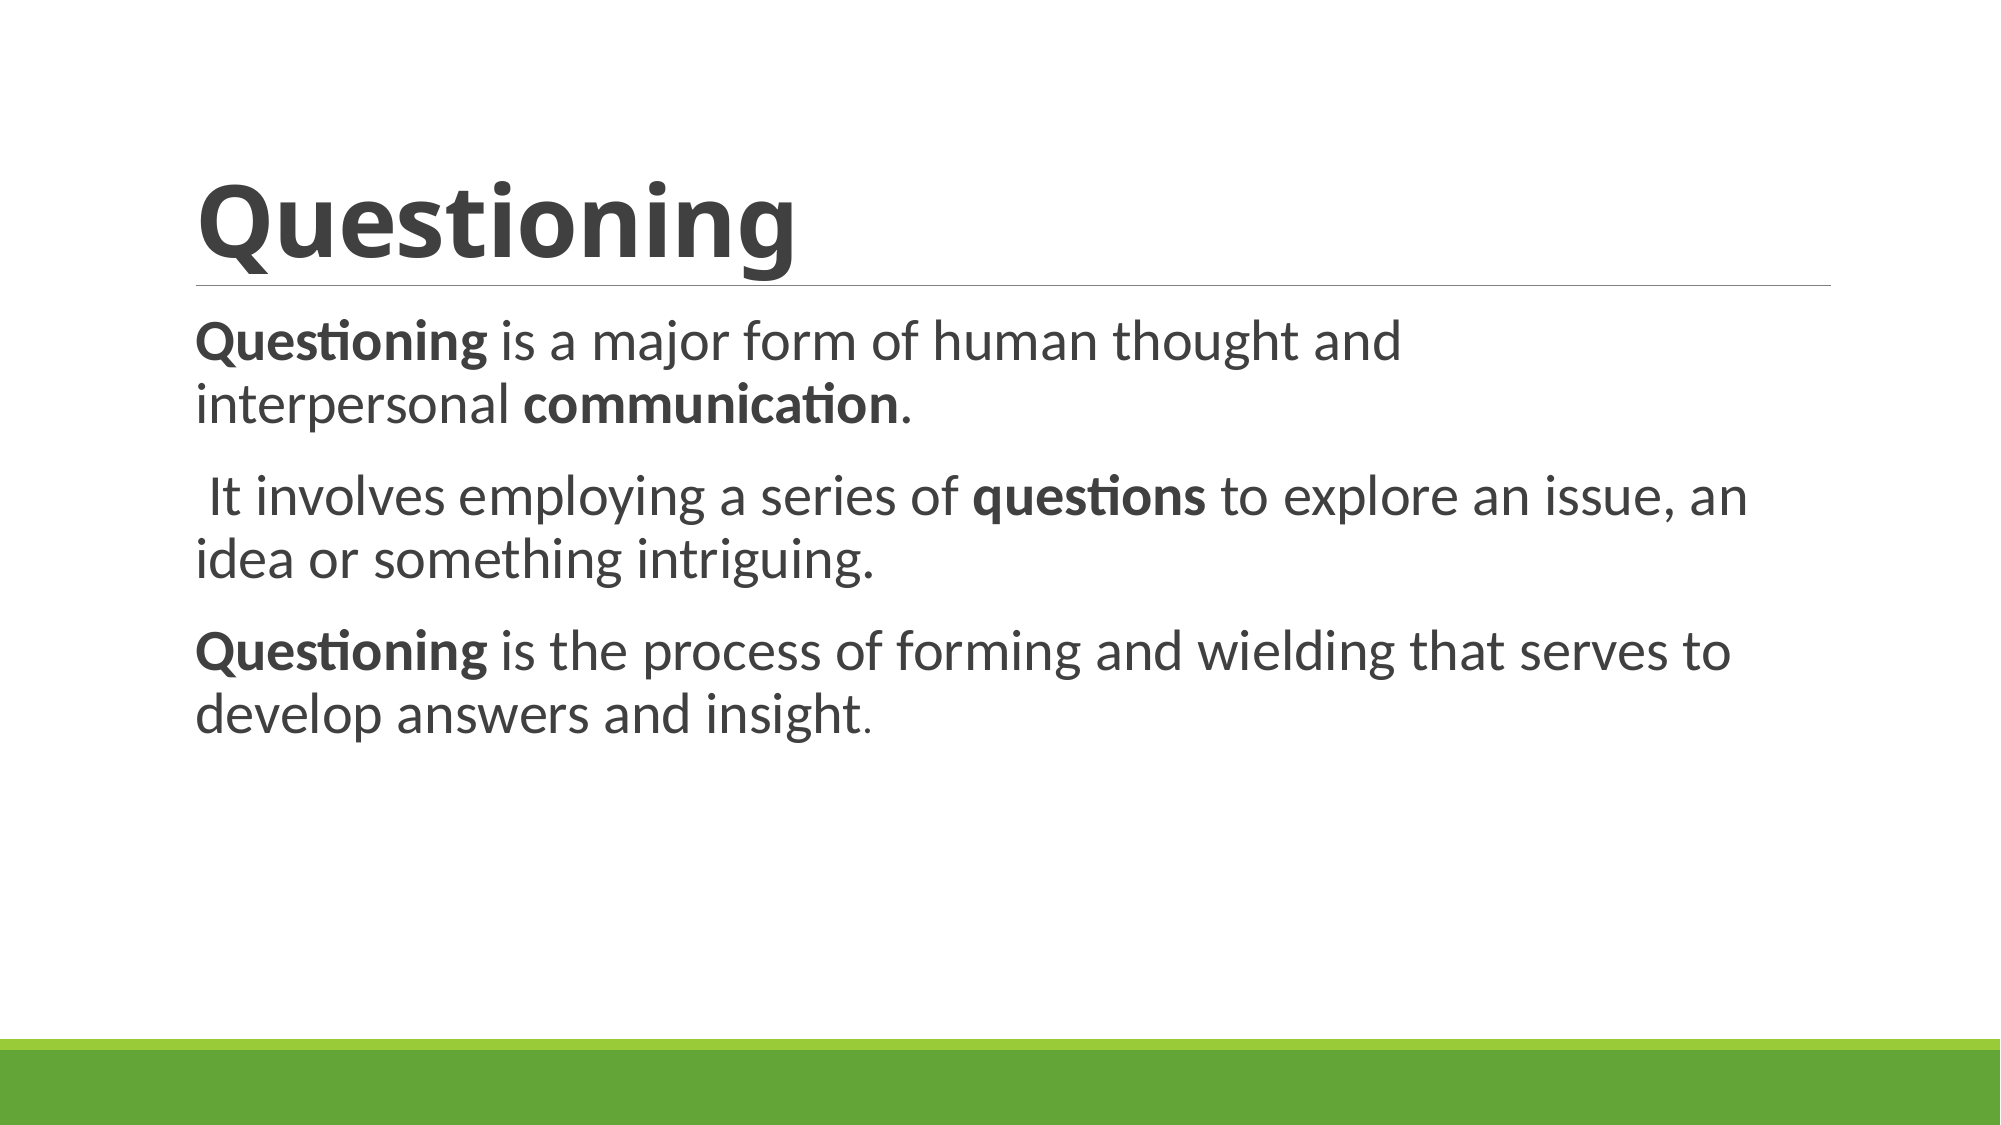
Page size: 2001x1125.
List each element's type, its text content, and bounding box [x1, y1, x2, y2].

title Questioning [180, 47, 1830, 285]
list Questioning is a major form of human thought and interpersonal communication. It involves employing a series of questions to explore an issue, an idea or something intriguing. Questioning is the process of forming and wielding that serves to develop answers and insight. [180, 302, 1830, 963]
